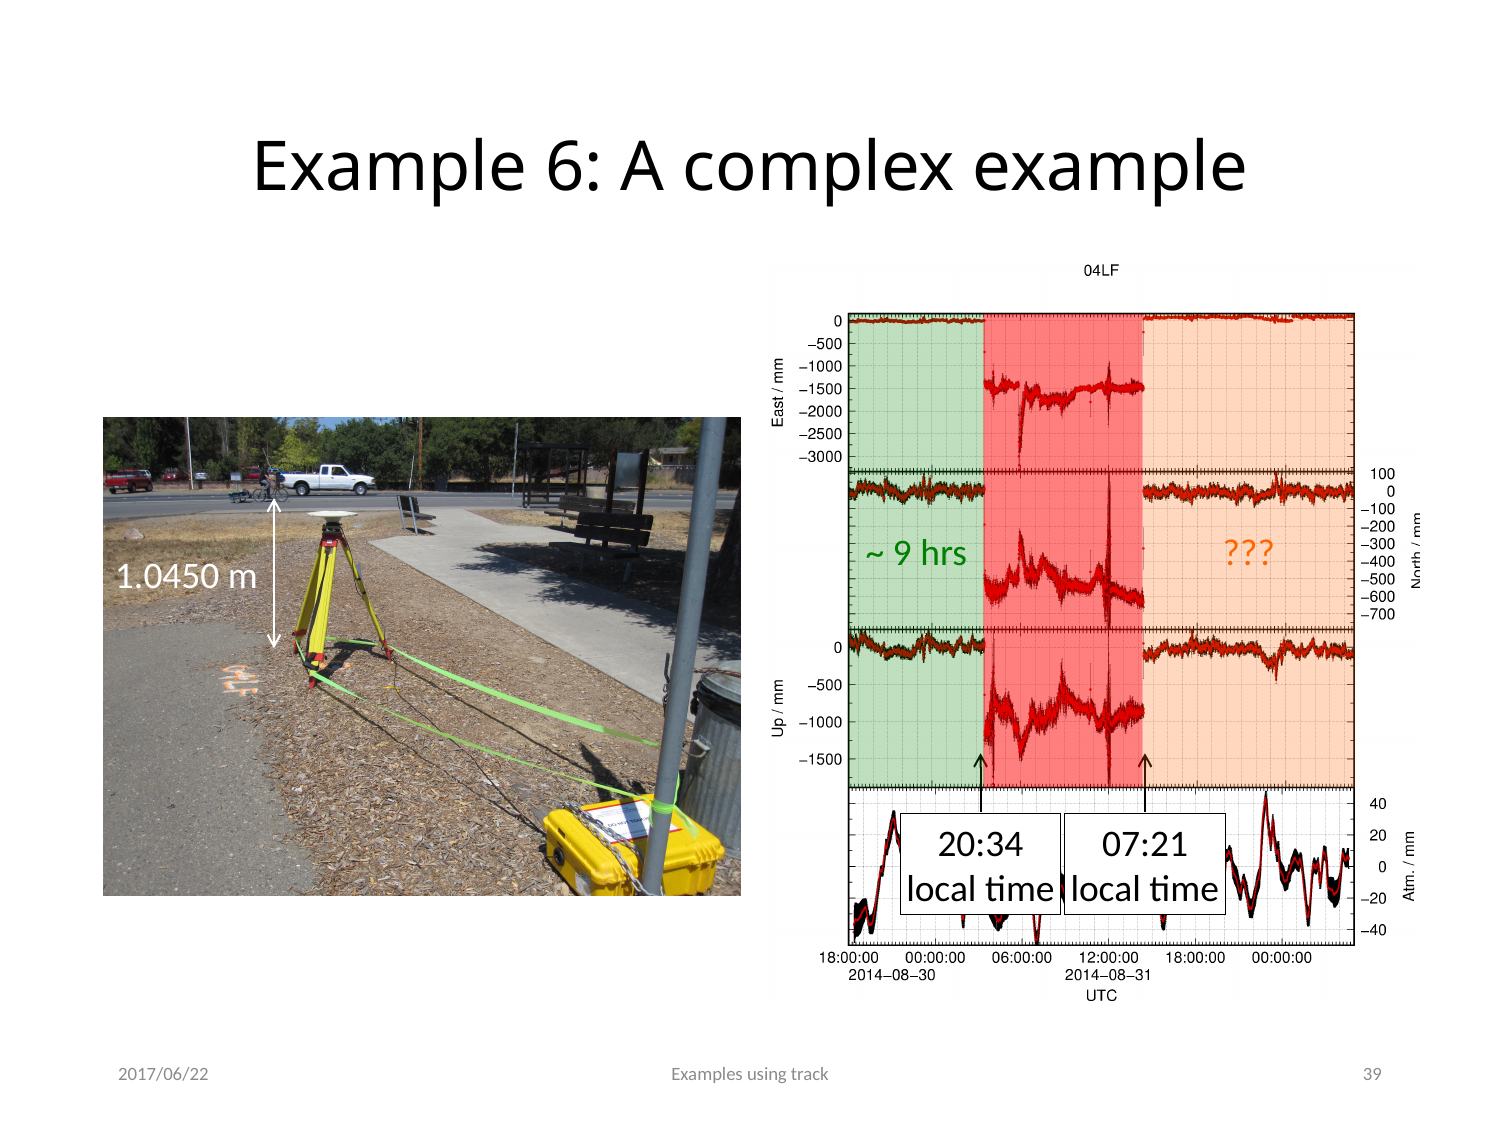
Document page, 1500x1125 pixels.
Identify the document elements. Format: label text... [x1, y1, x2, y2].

footer Examples using track [496, 1042, 1004, 1103]
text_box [99, 498, 274, 649]
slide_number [103, 1042, 441, 1103]
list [768, 264, 1420, 1002]
title Example 6: A complex example [103, 59, 1397, 278]
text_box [899, 753, 1062, 920]
slide_number 38 [1059, 1042, 1397, 1103]
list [103, 417, 741, 896]
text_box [1063, 753, 1227, 920]
